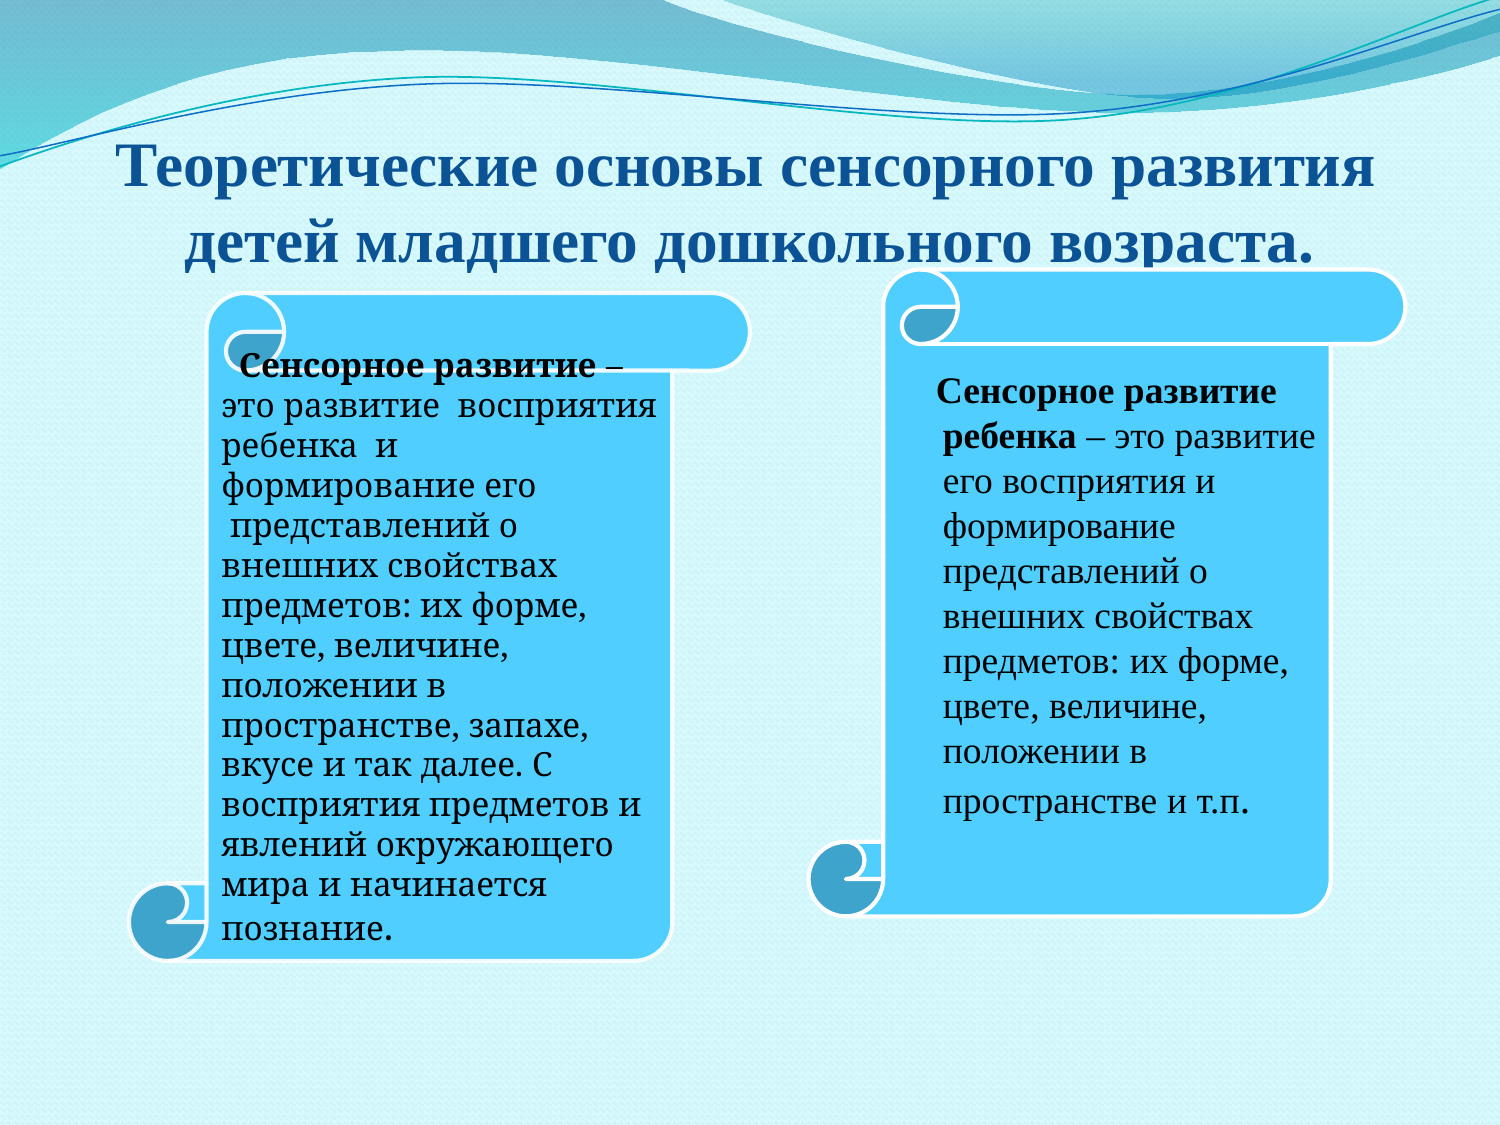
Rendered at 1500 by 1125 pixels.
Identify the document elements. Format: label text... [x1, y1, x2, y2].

text_box Сенсорное развитие – это развитие восприятия ребенка и формирование его представлений о внешних свойствах предметов: их форме, цвете, величине, положении в пространстве, запахе, вкусе и так далее. С восприятия предметов и явлений окружающего мира и начинается познание. [126, 290, 753, 964]
title Теоретические основы сенсорного развития детей младшего дошкольного возраста. [75, 115, 1425, 303]
text_box Сенсорное развитие ребенка – это развитие его восприятия и формирование представлений о внешних свойствах предметов: их форме, цвете, величине, положении в пространстве и т.п. [806, 267, 1408, 919]
